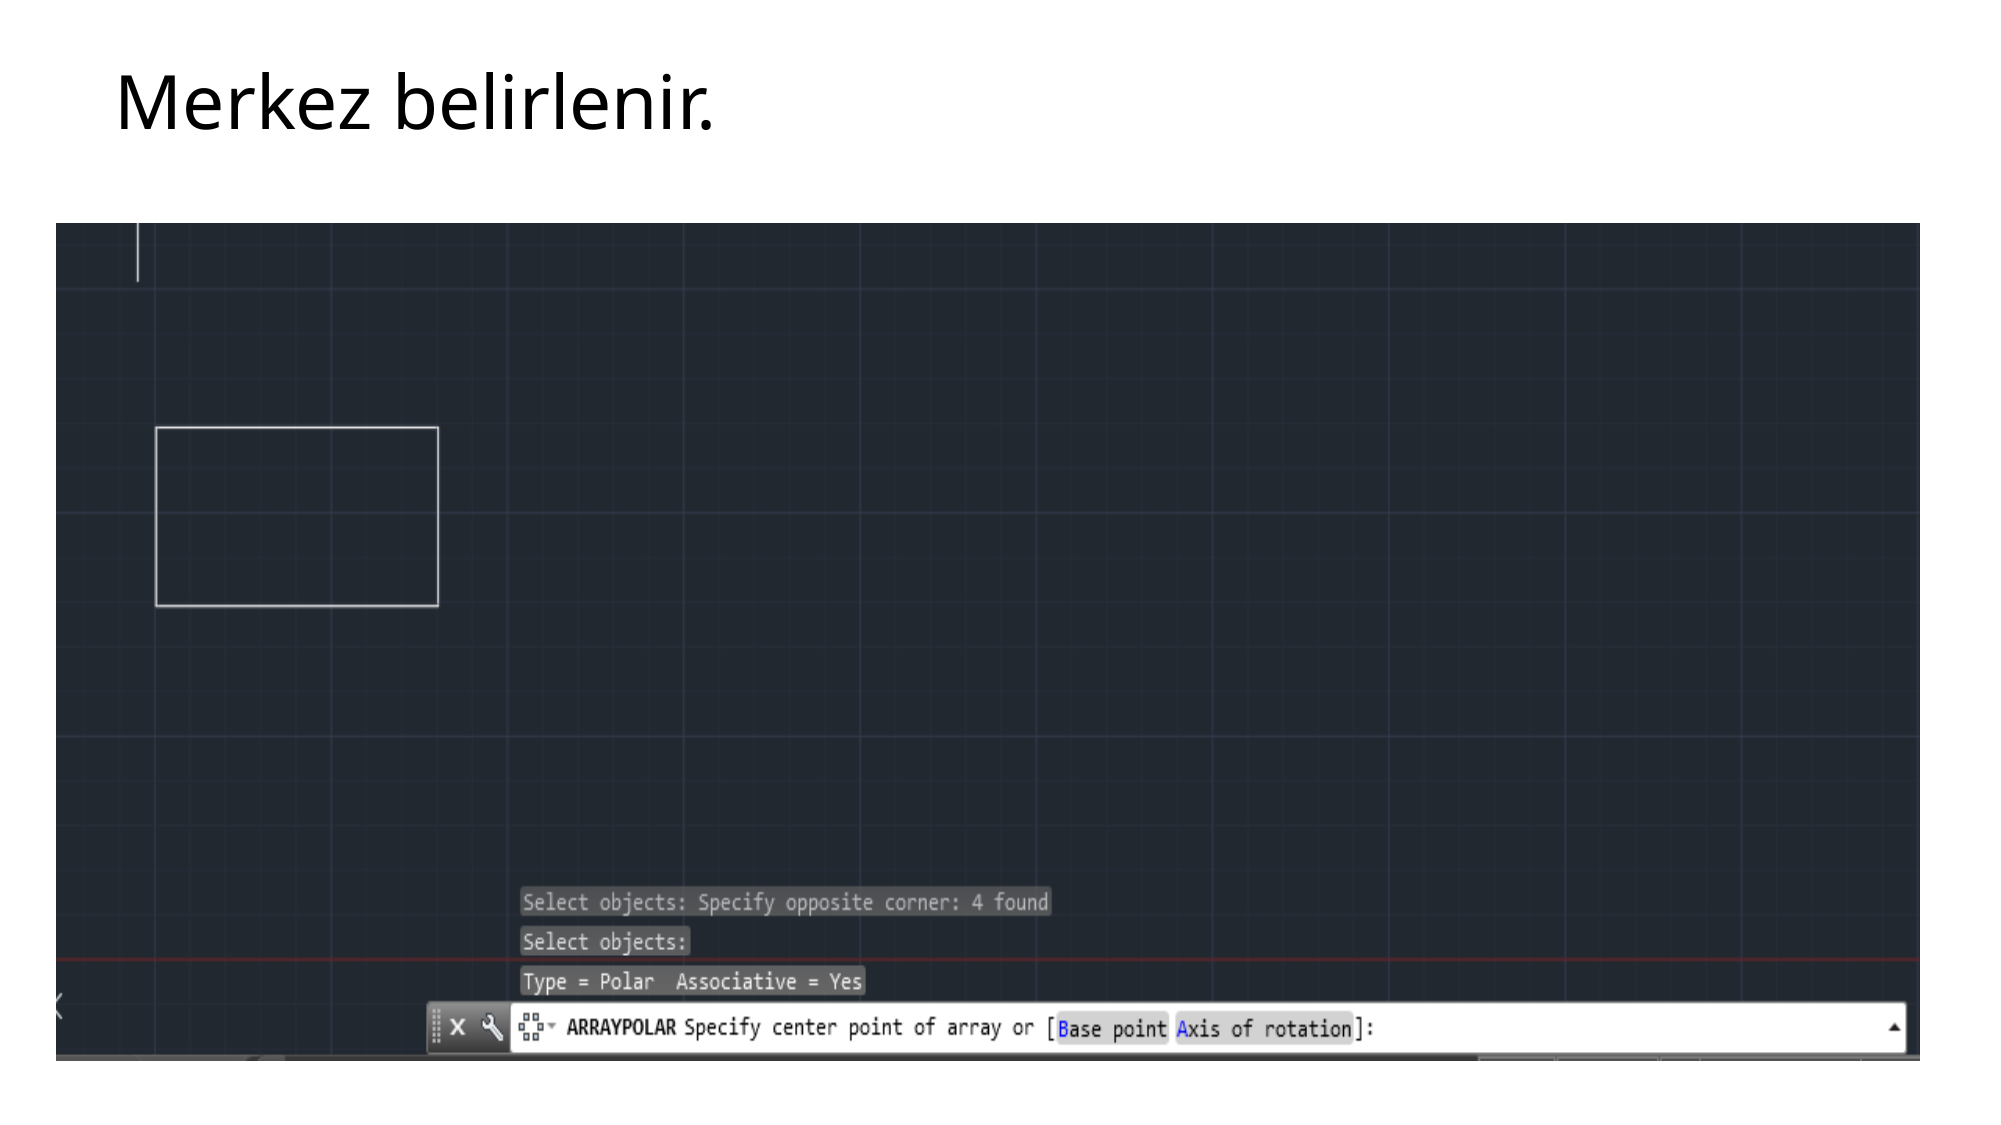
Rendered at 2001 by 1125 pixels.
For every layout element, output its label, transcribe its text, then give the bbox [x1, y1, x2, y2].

text_box Merkez belirlenir. [99, 47, 731, 153]
picture [56, 223, 1920, 1061]
